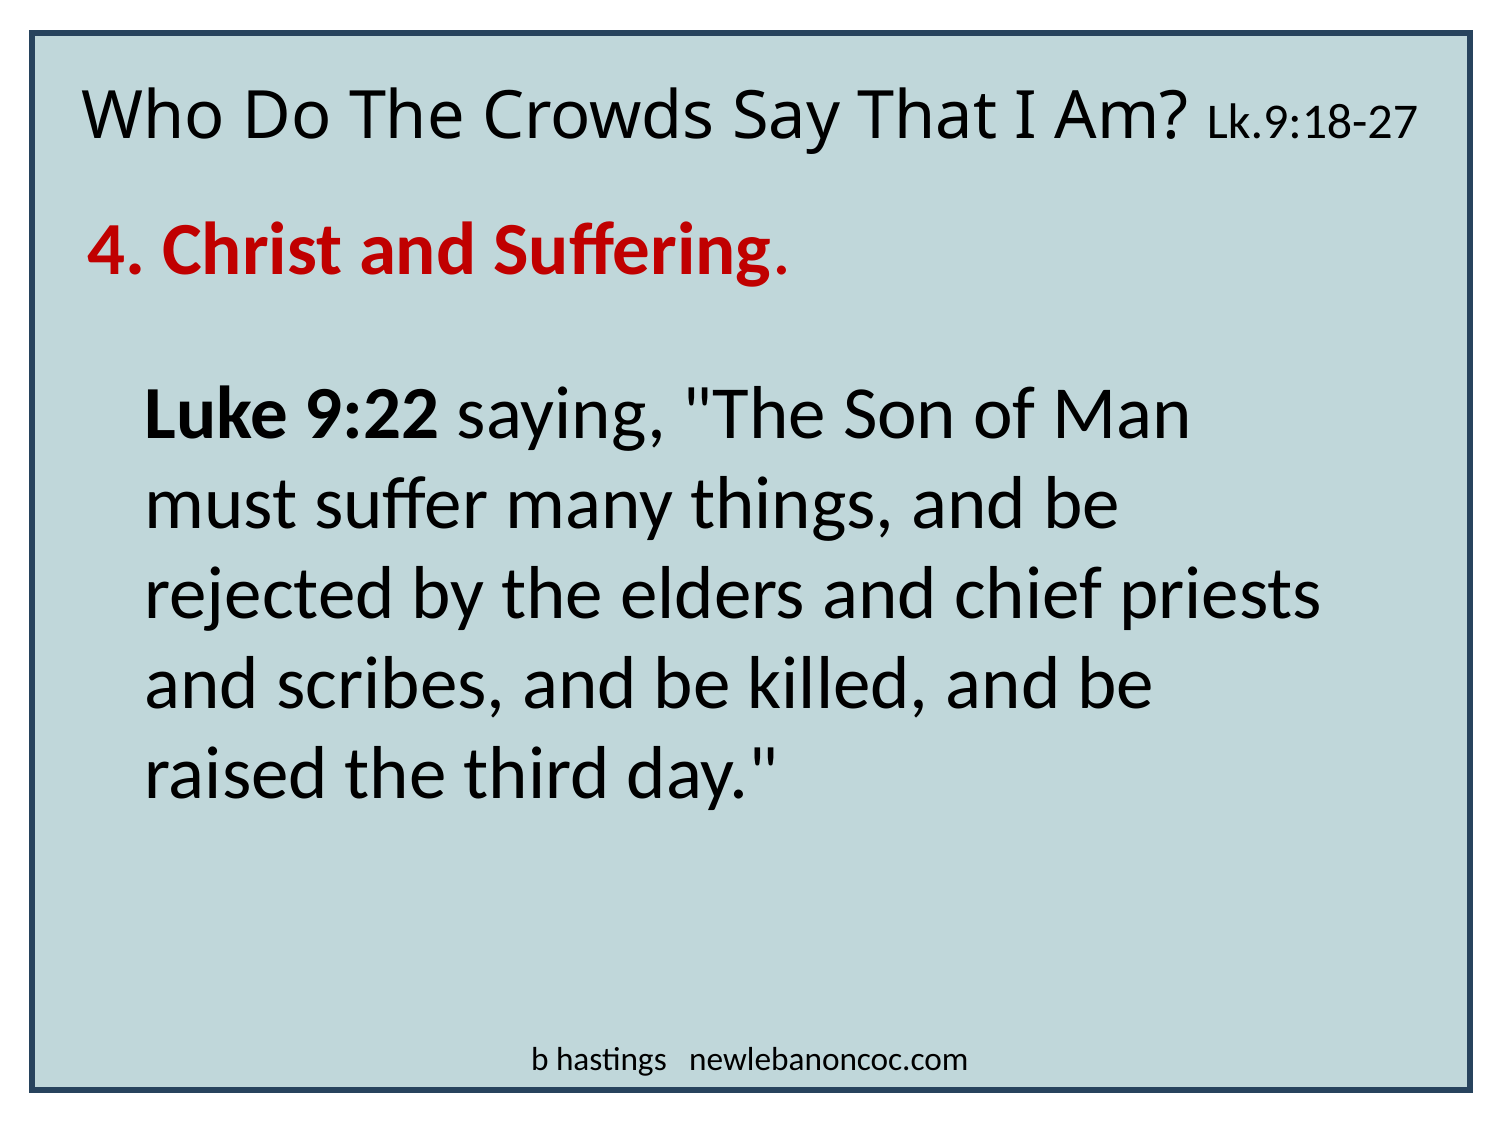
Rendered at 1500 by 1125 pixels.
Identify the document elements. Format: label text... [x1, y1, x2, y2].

text_box Luke 9:22 saying, "The Son of Man must suffer many things, and be rejected by the elders and chief priests and scribes, and be killed, and be raised the third day." [129, 356, 1361, 891]
text_box 4. Christ and Suffering. [72, 185, 1213, 297]
footer b hastings newlebanoncoc.com [496, 1027, 1004, 1088]
text_box Who Do The Crowds Say That I Am? Lk.9:18-27 [31, 64, 1469, 160]
text_box [31, 32, 1471, 1091]
